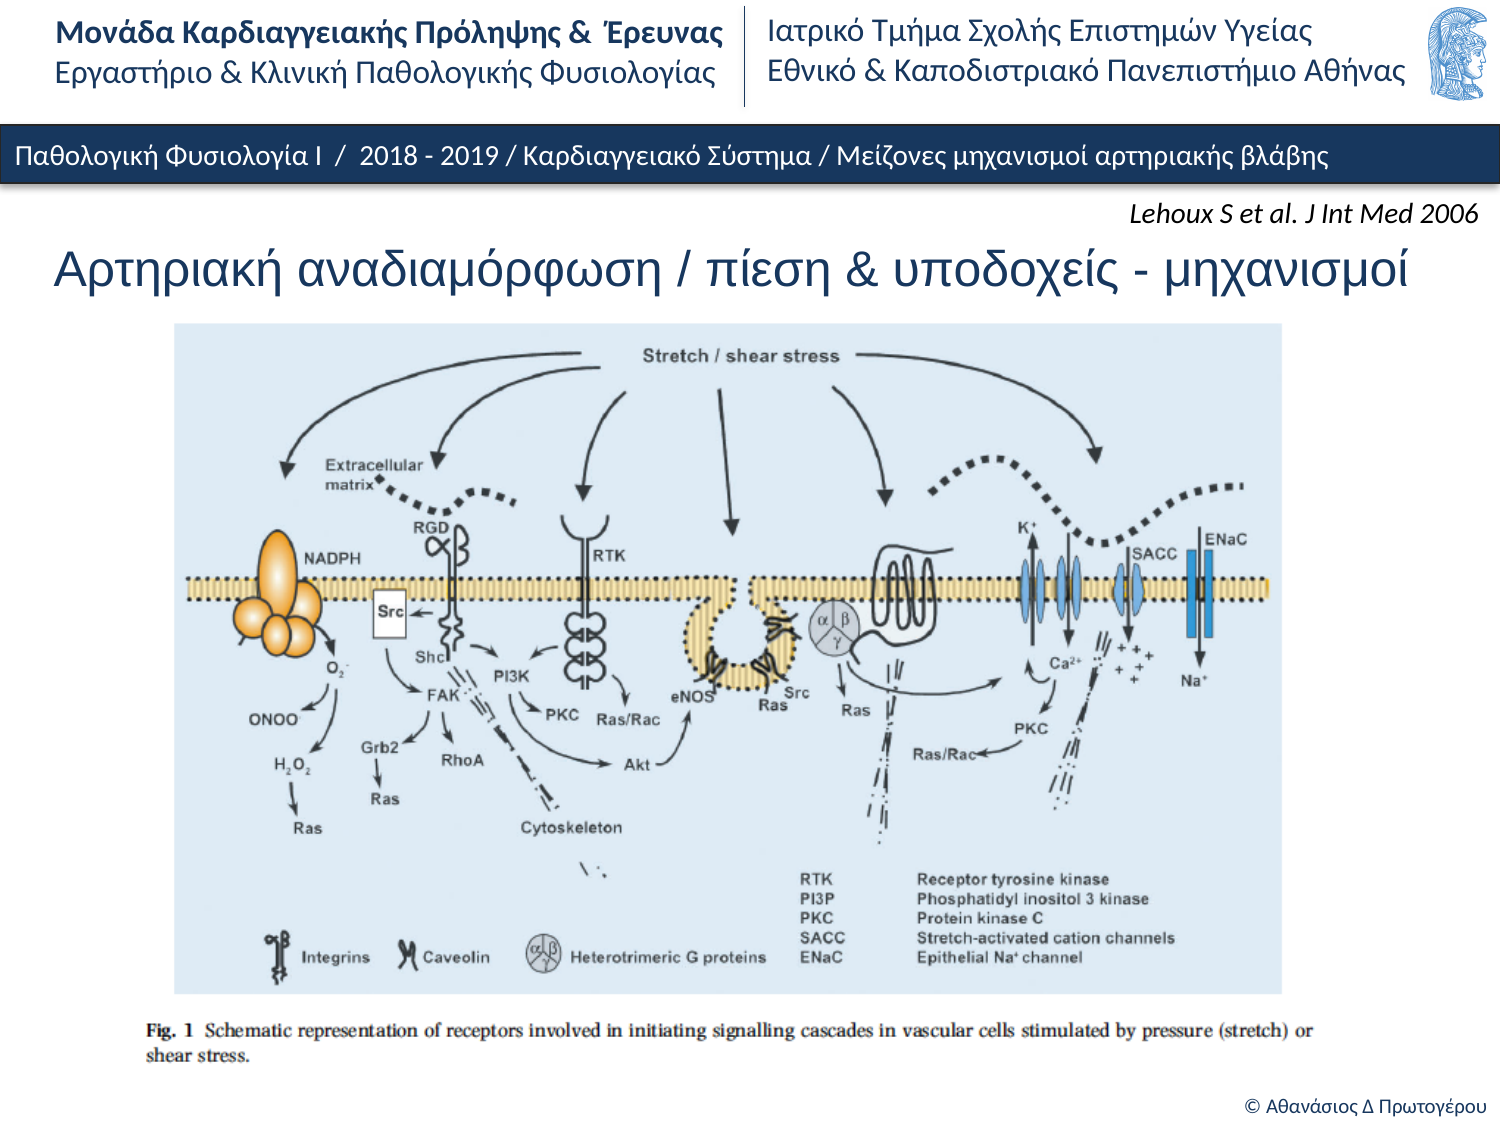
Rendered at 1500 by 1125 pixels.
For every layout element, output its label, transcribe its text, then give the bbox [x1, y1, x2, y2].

text_box Αρτηριακή αναδιαμόρφωση / πίεση & υποδοχείς - μηχανισμοί [38, 229, 1429, 304]
text_box Παθολογική Φυσιολογία Ι / 2018 - 2019 / Καρδιαγγειακό Σύστημα / Μείζονες μηχανισμοί αρτηριακής βλάβης [0, 124, 1500, 184]
text_box Ιατρικό Τμήμα Σχολής Επιστημών Υγείας Εθνικό & Καποδιστριακό Πανεπιστήμιο Αθήνας [752, 0, 1422, 96]
picture [1428, 7, 1487, 101]
text_box Lehoux S et al. J Int Med 2006 [1114, 193, 1494, 238]
text_box Μονάδα Καρδιαγγειακής Πρόληψης & Έρευνας Εργαστήριο & Κλινική Παθολογικής Φυσιολογίας [38, 3, 739, 98]
text_box © Αθανάσιος Δ Πρωτογέρου [1229, 1085, 1500, 1125]
picture [120, 305, 1342, 1087]
